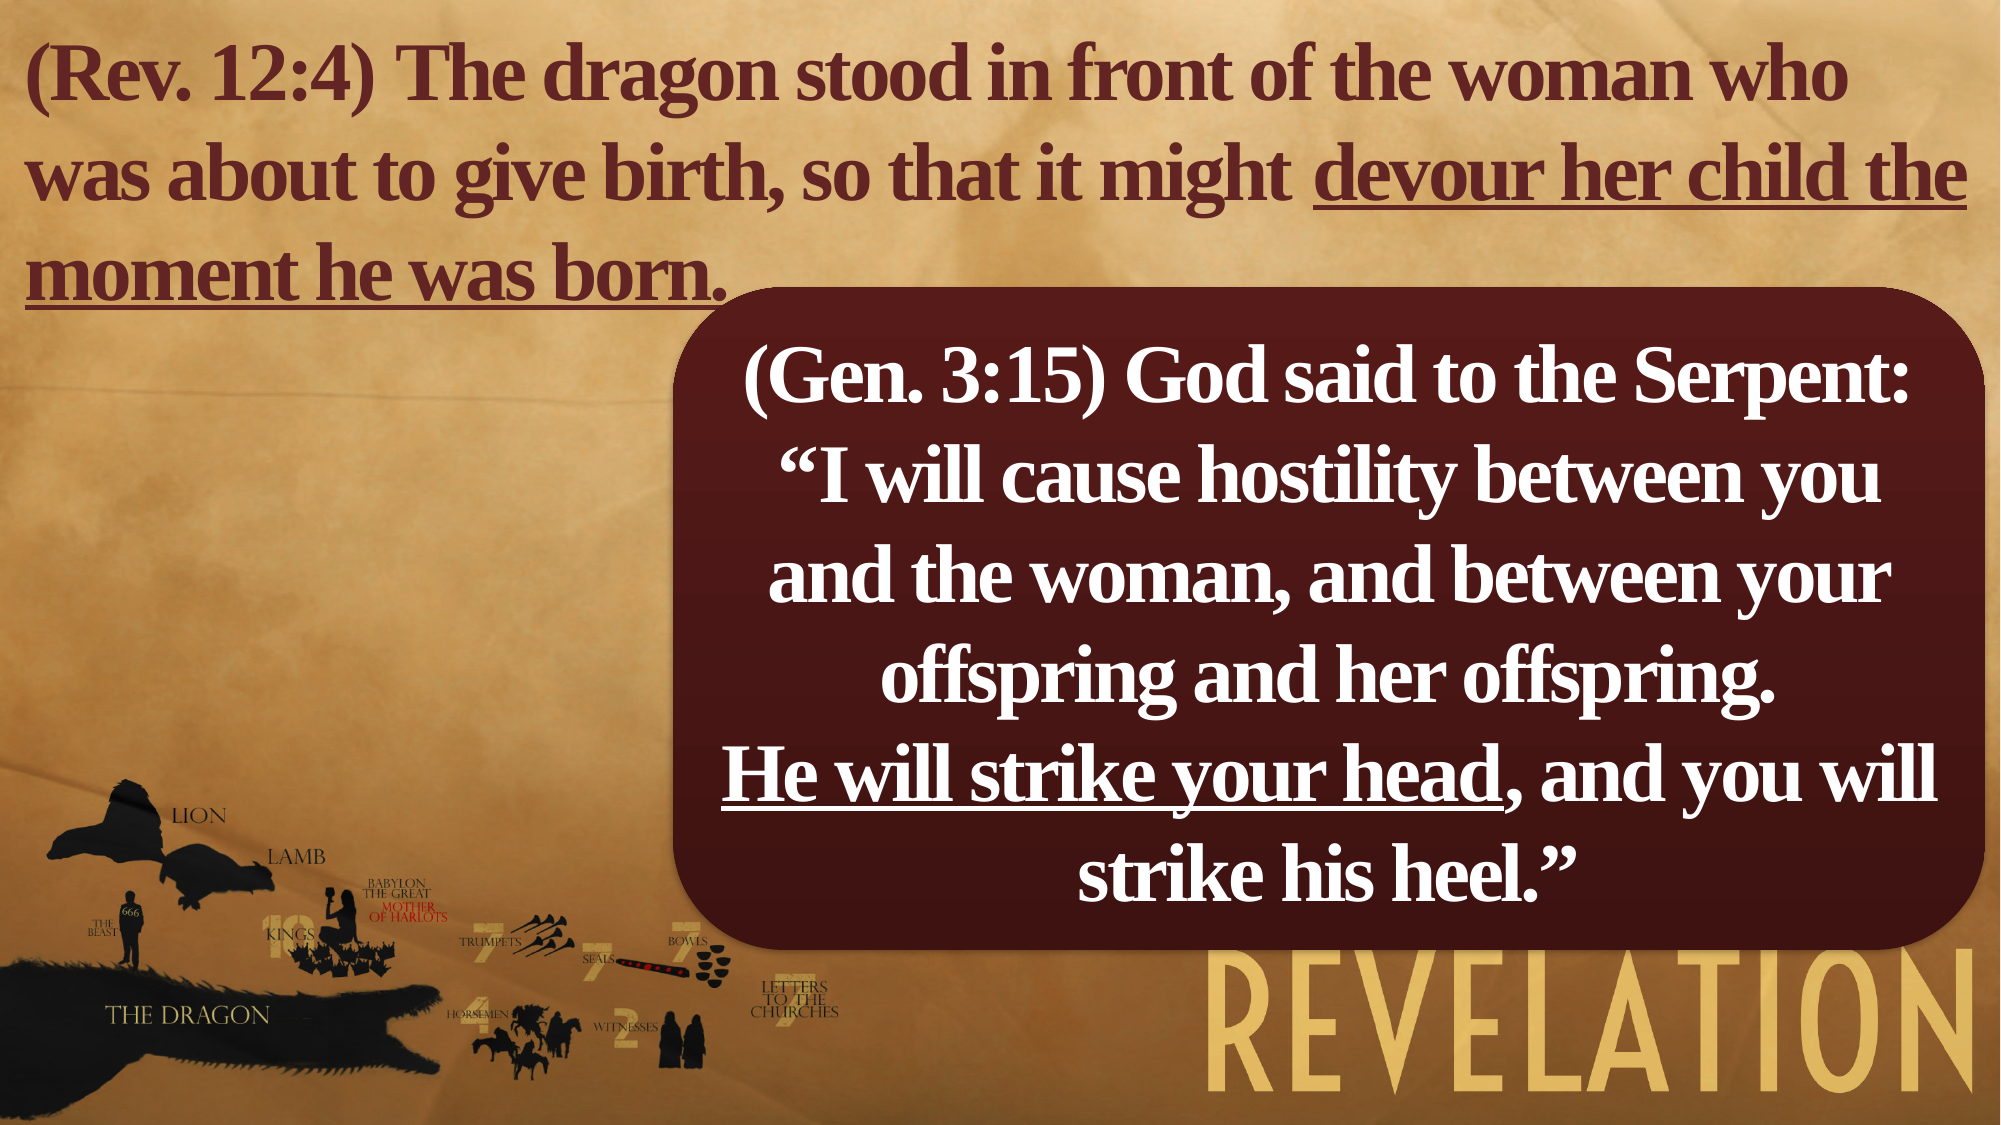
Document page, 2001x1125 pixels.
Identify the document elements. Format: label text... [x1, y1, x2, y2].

picture [0, 0, 2001, 1125]
text_box (Rev. 12:4) The dragon stood in front of the woman who was about to give birth, so that it might devour her child the moment he was born. [9, 9, 1986, 325]
text_box (Gen. 3:15) God said to the Serpent: “I will cause hostility between you and the woman, and between your offspring and her offspring. He will strike your head, and you will strike his heel.” [670, 285, 1988, 952]
